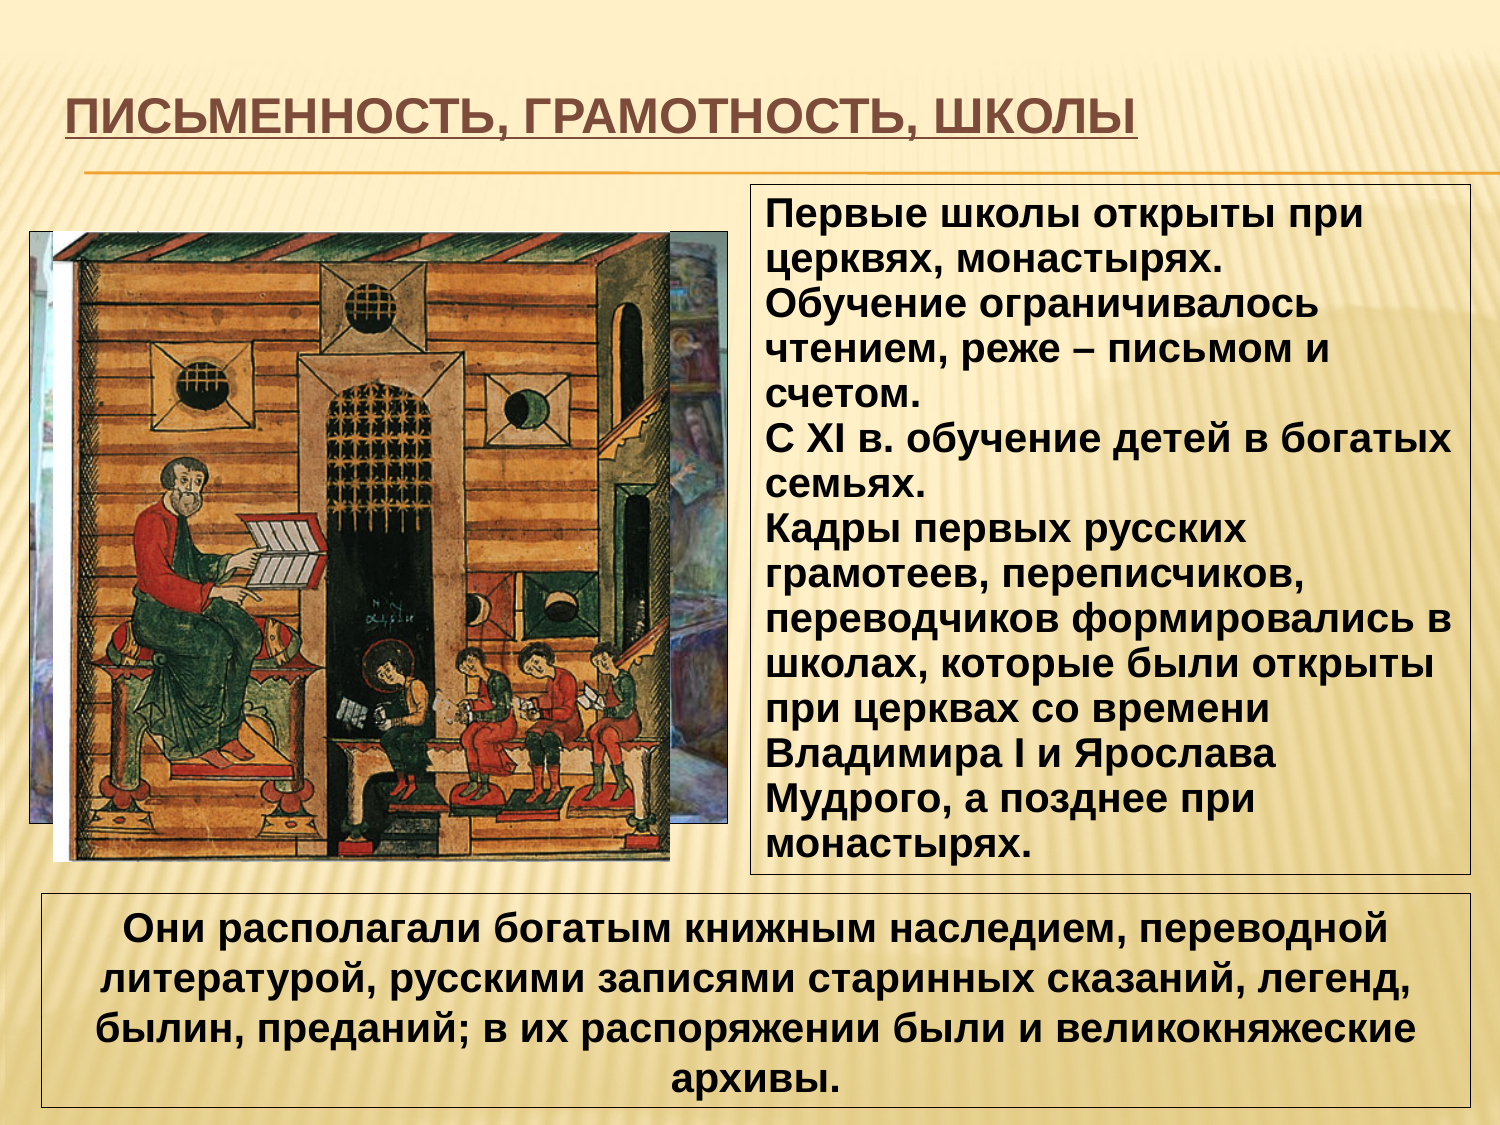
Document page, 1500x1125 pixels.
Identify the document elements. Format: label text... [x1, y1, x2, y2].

picture [29, 231, 728, 863]
title Письменность, грамотность, школы [50, 75, 1475, 213]
text_box Первые школы открыты при церквях, монастырях. Обучение ограничивалось чтением, реже – письмом и счетом. С XI в. обучение детей в богатых семьях. Кадры первых русских грамотеев, переписчиков, переводчиков формировались в школах, которые были открыты при церквах со времени Владимира I и Ярослава Мудрого, а позднее при монастырях. [750, 184, 1471, 875]
text_box Они располагали богатым книжным наследием, переводной литературой, русскими записями старинных сказаний, легенд, былин, преданий; в их распоряжении были и великокняжеские архивы. [41, 893, 1471, 1108]
